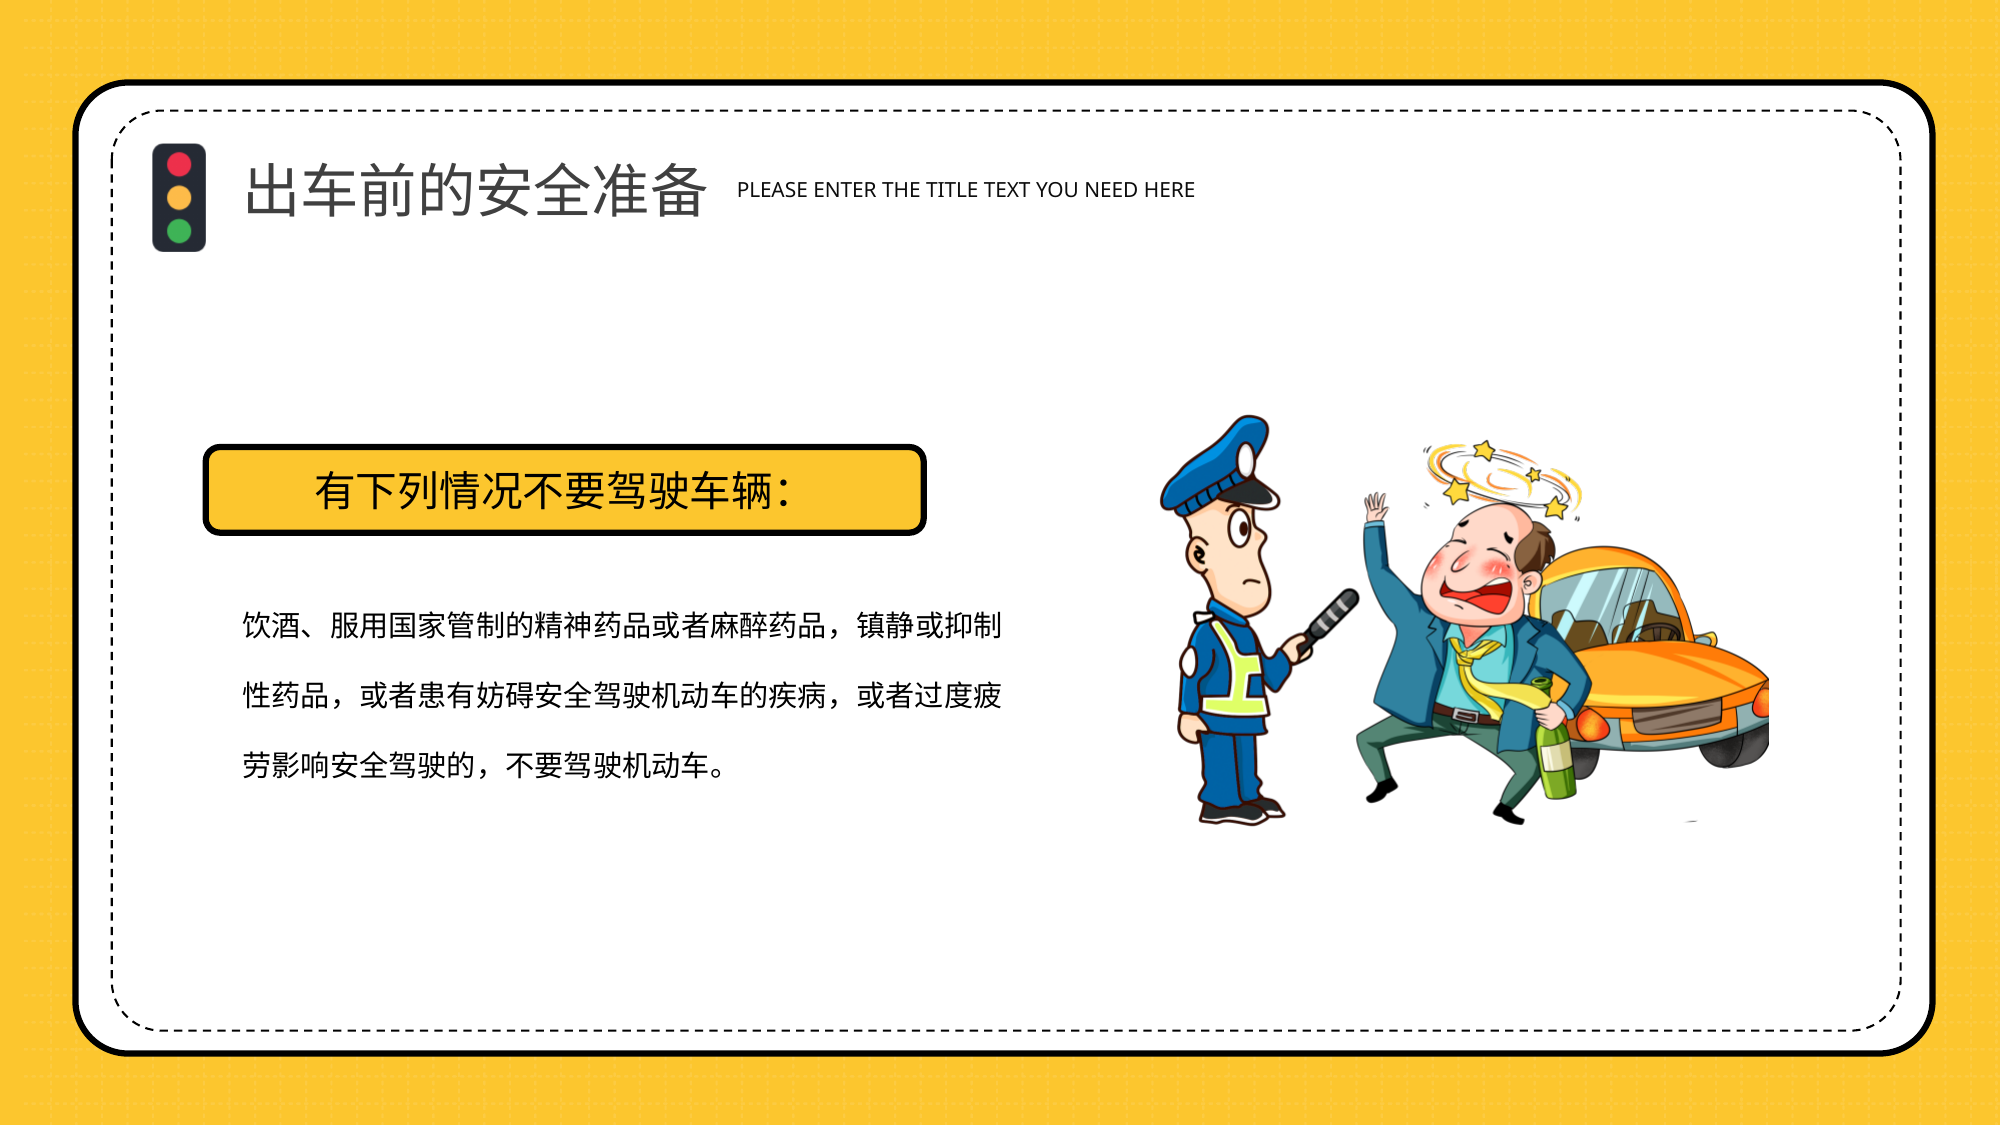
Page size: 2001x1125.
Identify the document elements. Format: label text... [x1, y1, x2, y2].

picture [0, 0, 2000, 1125]
text_box 有下列情况不要驾驶车辆： [204, 445, 925, 534]
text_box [227, 146, 1385, 232]
text_box 饮酒、服用国家管制的精神药品或者麻醉药品，镇静或抑制性药品，或者患有妨碍安全驾驶机动车的疾病，或者过度疲劳影响安全驾驶的，不要驾驶机动车。 [227, 565, 1043, 790]
